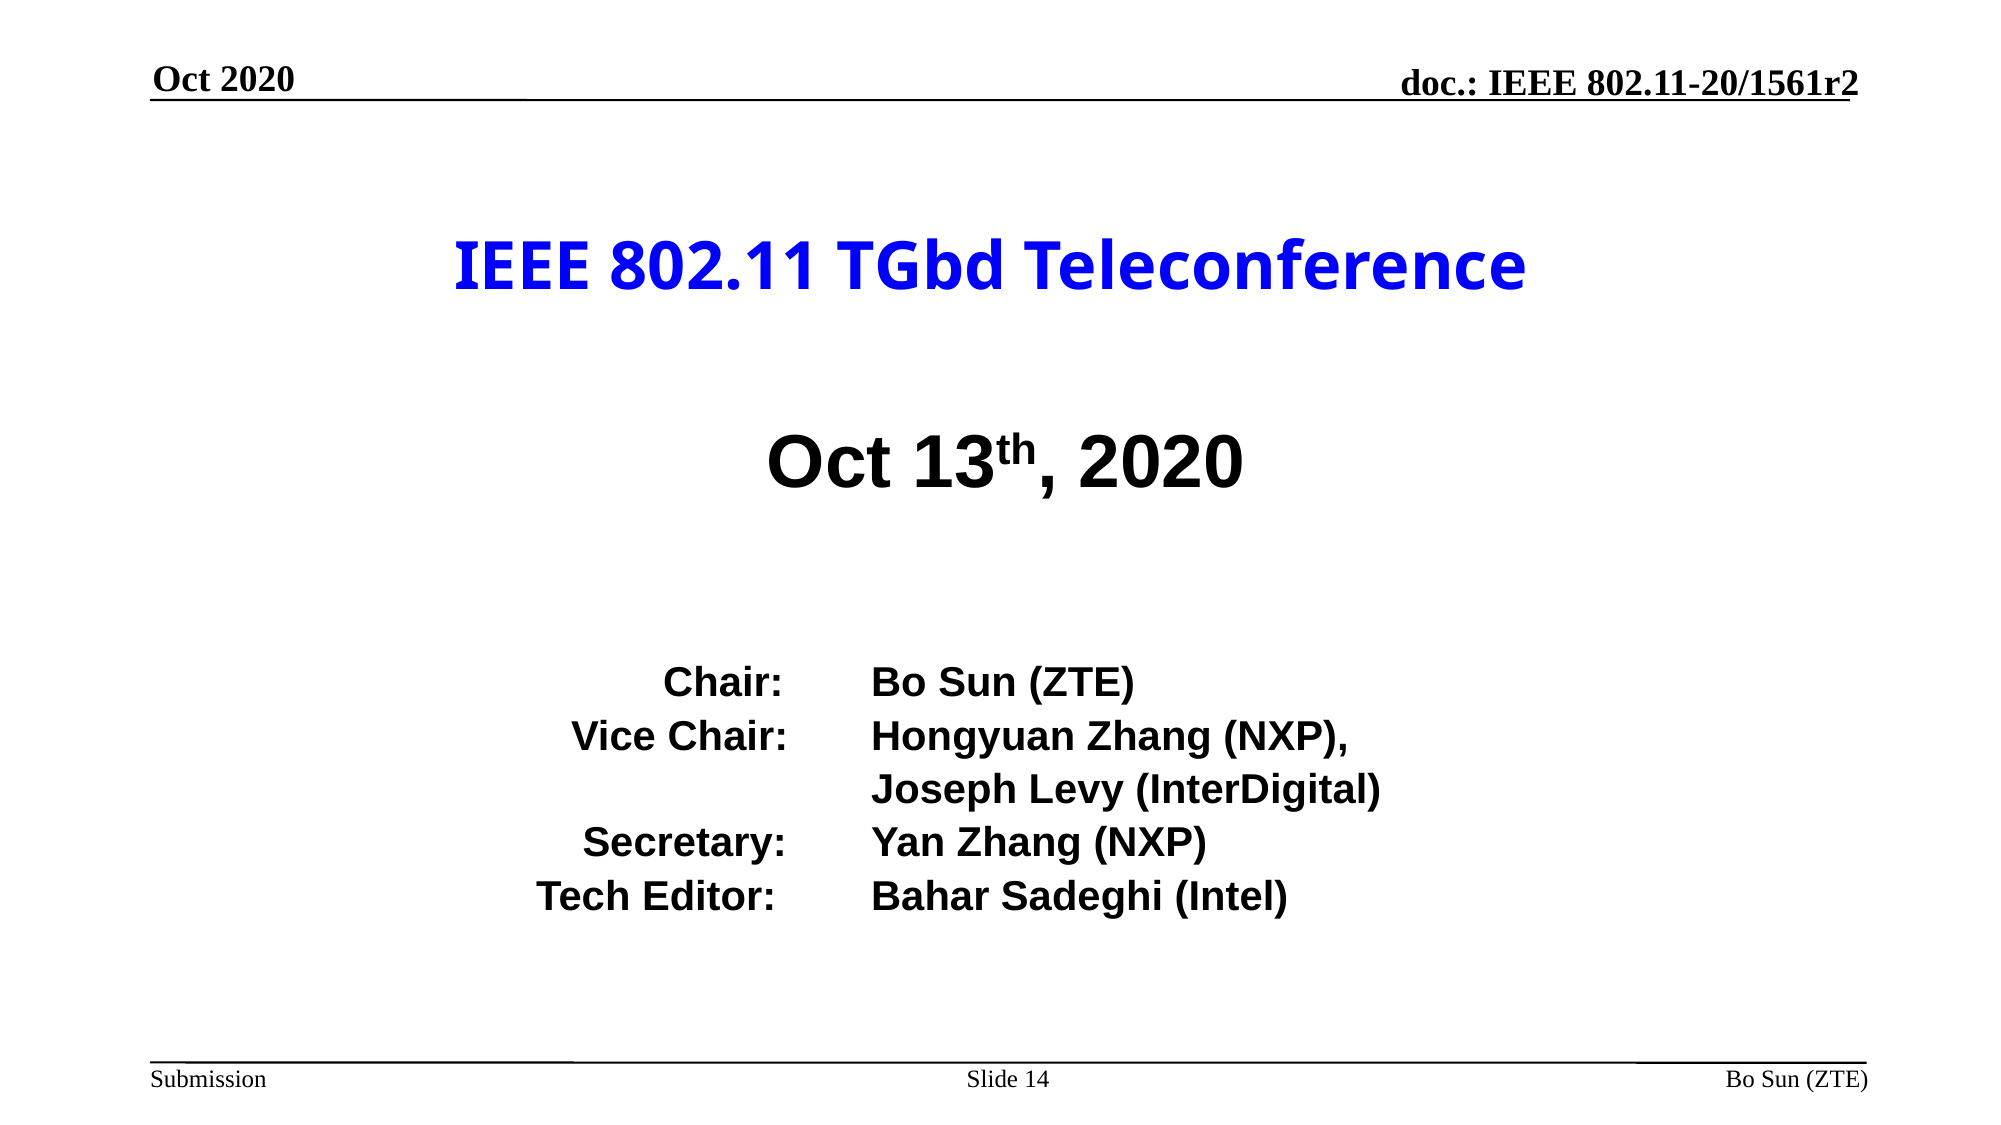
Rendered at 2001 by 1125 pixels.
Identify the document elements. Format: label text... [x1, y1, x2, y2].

text_box Oct 13th, 2020 Chair: Bo Sun (ZTE) Vice Chair: Hongyuan Zhang (NXP), Joseph Levy (InterDigital) Secretary: Yan Zhang (NXP) Tech Editor: Bahar Sadeghi (Intel) [200, 349, 1813, 1027]
footer Bo Sun (ZTE) [1171, 1061, 1869, 1093]
slide_number Slide 14 [949, 1061, 1067, 1123]
title IEEE 802.11 TGbd Teleconference [287, 112, 1695, 349]
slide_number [152, 54, 563, 100]
